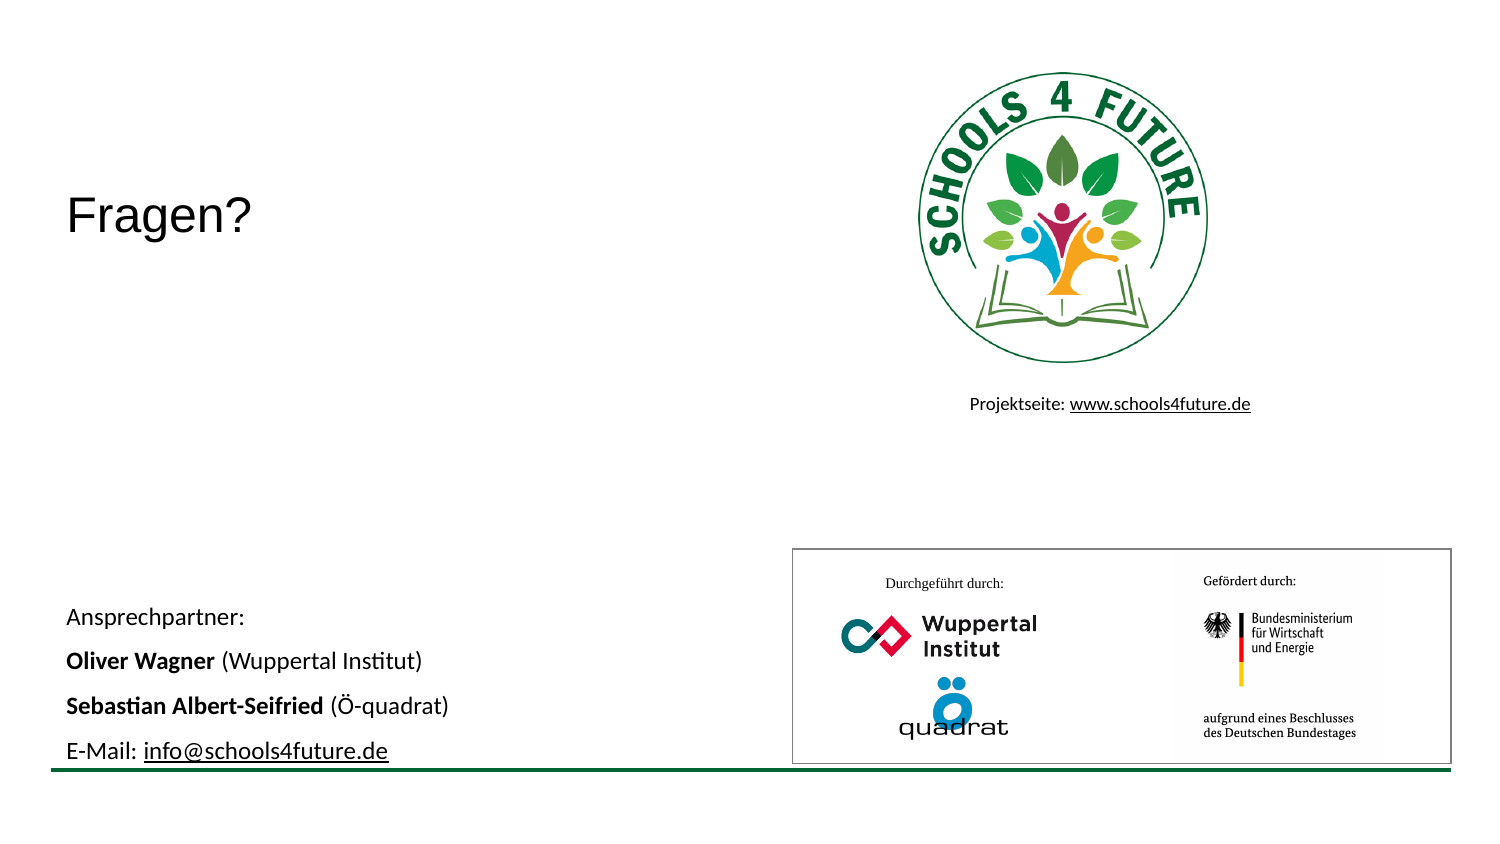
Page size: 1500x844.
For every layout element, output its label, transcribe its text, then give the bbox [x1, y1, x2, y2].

picture [840, 613, 1037, 659]
picture [1175, 550, 1383, 763]
title Fragen? [51, 91, 871, 342]
picture [898, 677, 1008, 741]
picture [918, 72, 1208, 363]
